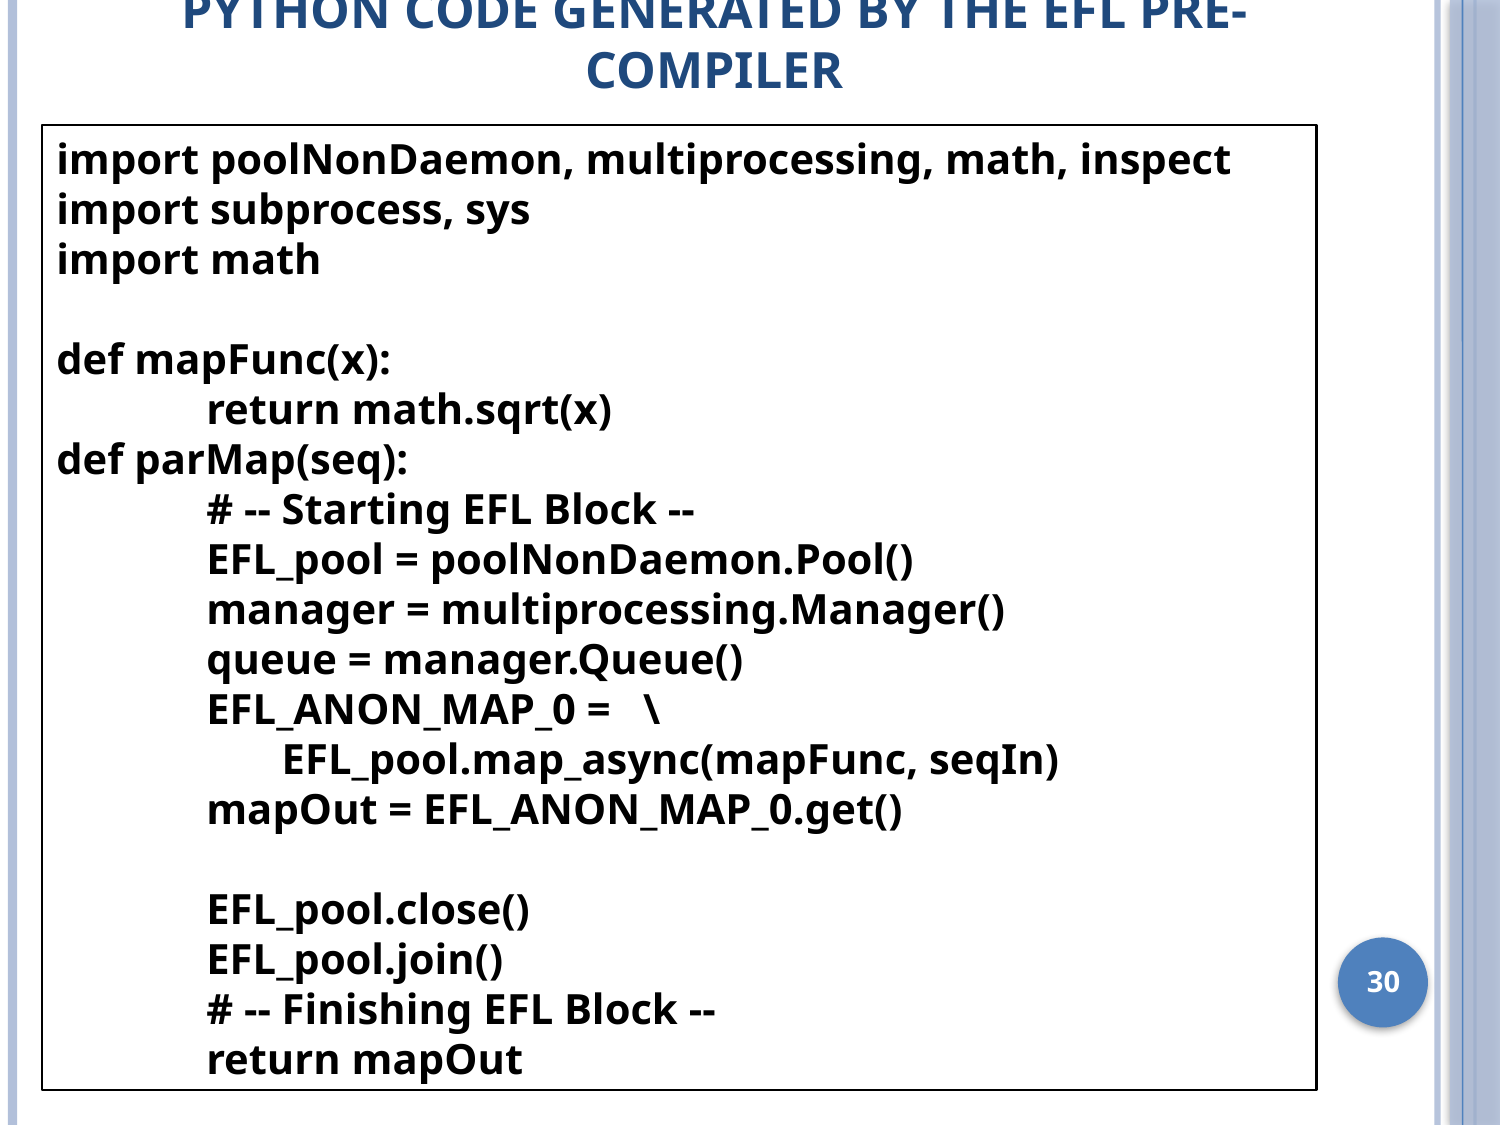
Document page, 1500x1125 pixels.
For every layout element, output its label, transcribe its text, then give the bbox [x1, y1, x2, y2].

slide_number 30 [1333, 940, 1434, 1027]
text_box import poolNonDaemon, multiprocessing, math, inspect import subprocess, sys import math def mapFunc(x): return math.sqrt(x) def parMap(seq): # -- Starting EFL Block -- EFL_pool = poolNonDaemon.Pool() manager = multiprocessing.Manager() queue = manager.Queue() EFL_ANON_MAP_0 = \ EFL_pool.map_async(mapFunc, seqIn) mapOut = EFL_ANON_MAP_0.get() EFL_pool.close() EFL_pool.join() # -- Finishing EFL Block -- return mapOut [41, 125, 1317, 1091]
title Python code generated by the EFL pre-compiler [41, 30, 1388, 106]
